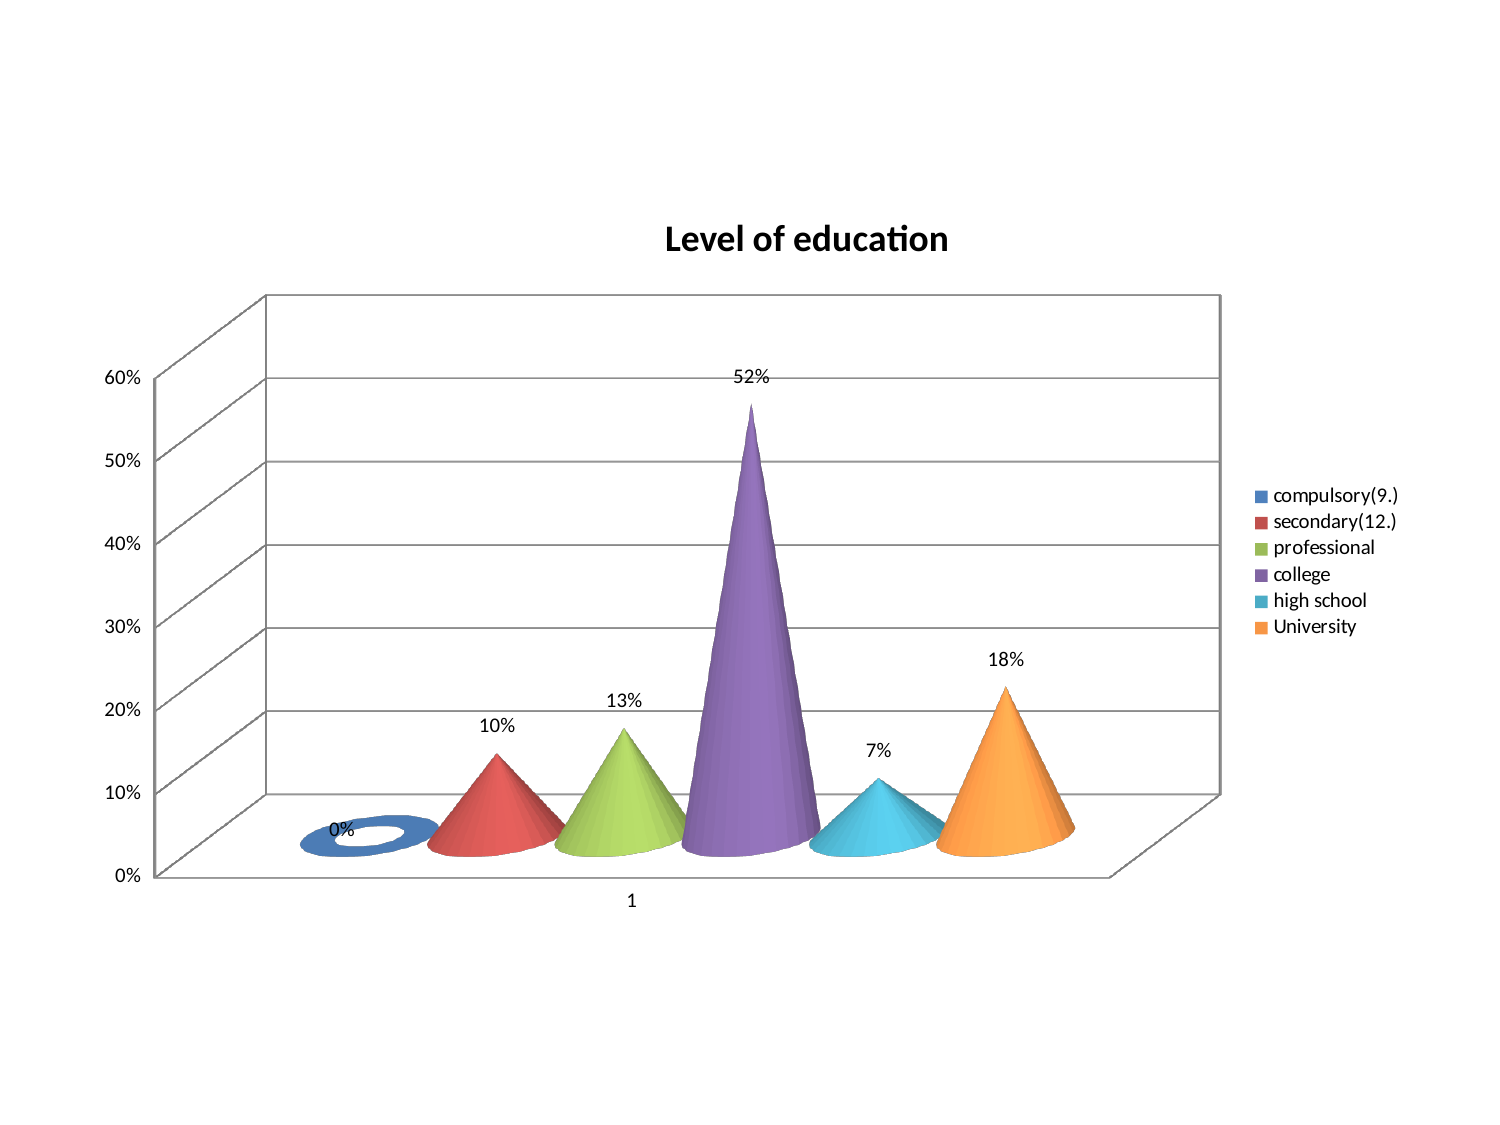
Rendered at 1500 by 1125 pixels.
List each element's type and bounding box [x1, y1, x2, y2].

chart [77, 197, 1423, 928]
